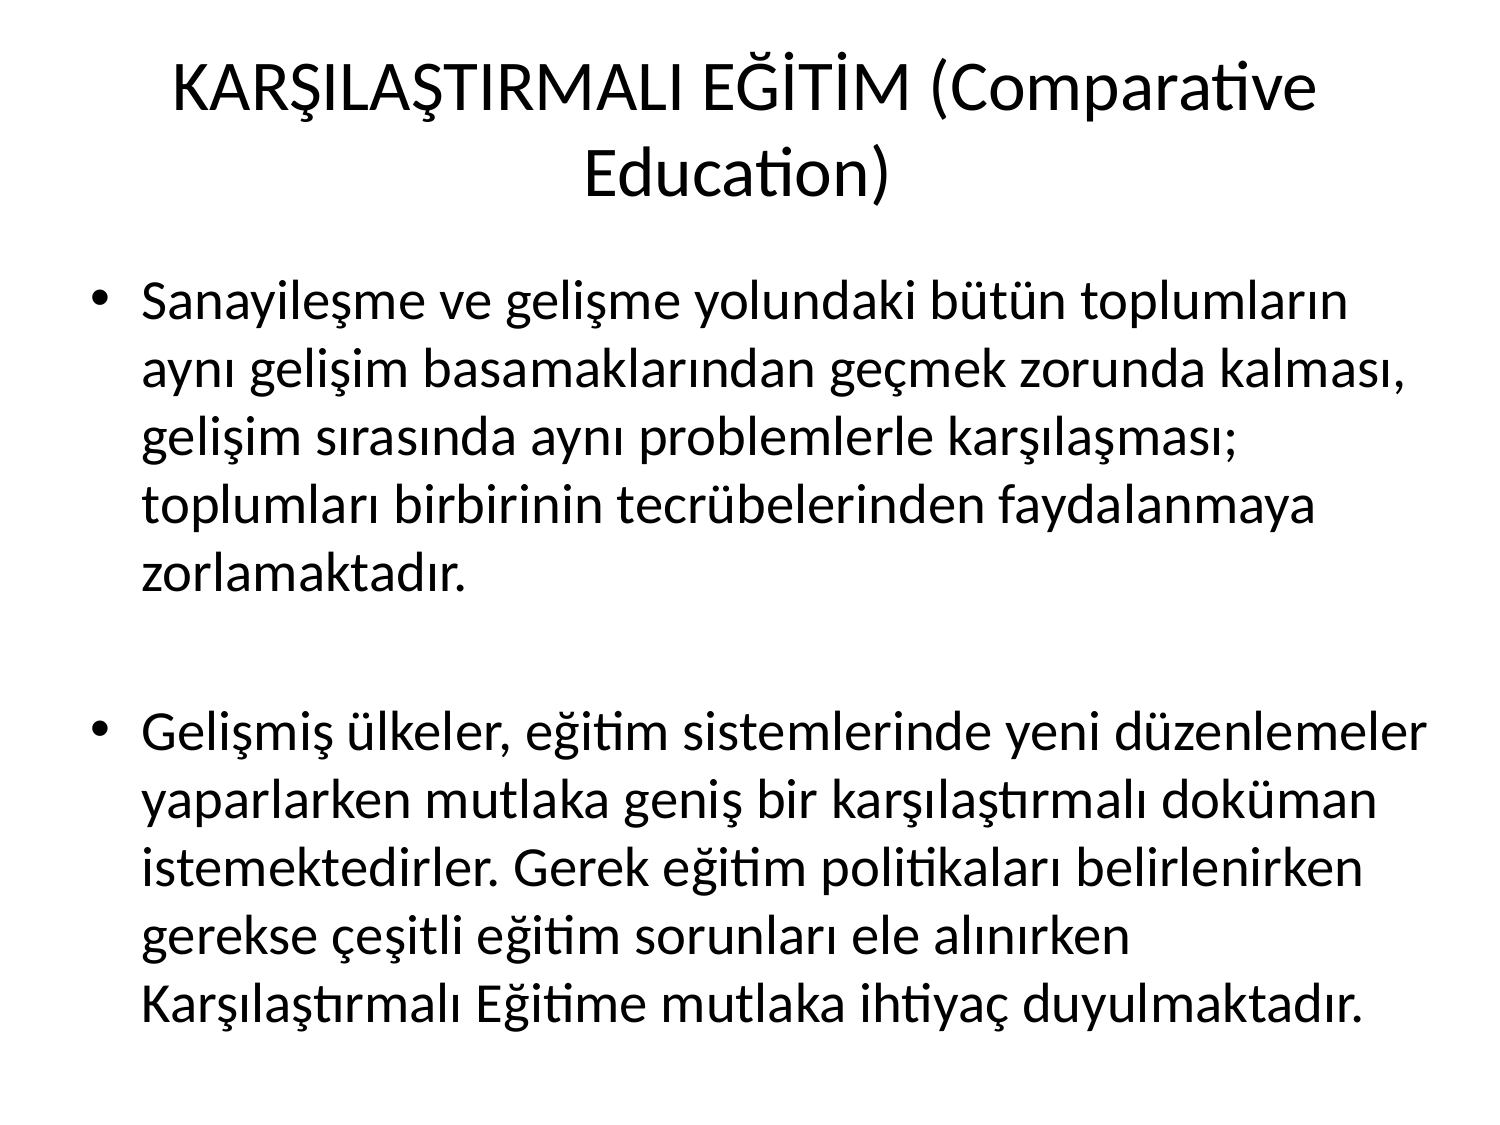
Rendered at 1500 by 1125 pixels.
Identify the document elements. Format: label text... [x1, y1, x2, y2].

list Sanayileşme ve gelişme yolundaki bütün toplumların aynı gelişim basamaklarından geçmek zorunda kalması, gelişim sırasında aynı problemlerle karşılaşması; toplumları birbirinin tecrübelerinden faydalanmaya zorlamaktadır. Gelişmiş ülkeler, eğitim sistemlerinde yeni düzenlemeler yaparlarken mutlaka geniş bir karşılaştırmalı doküman istemektedirler. Gerek eğitim politikaları belirlenirken gerekse çeşitli eğitim sorunları ele alınırken Karşılaştırmalı Eğitime mutlaka ihtiyaç duyulmaktadır. [75, 255, 1447, 1071]
title KARŞILAŞTIRMALI EĞİTİM (Comparative Education) [70, 30, 1421, 219]
